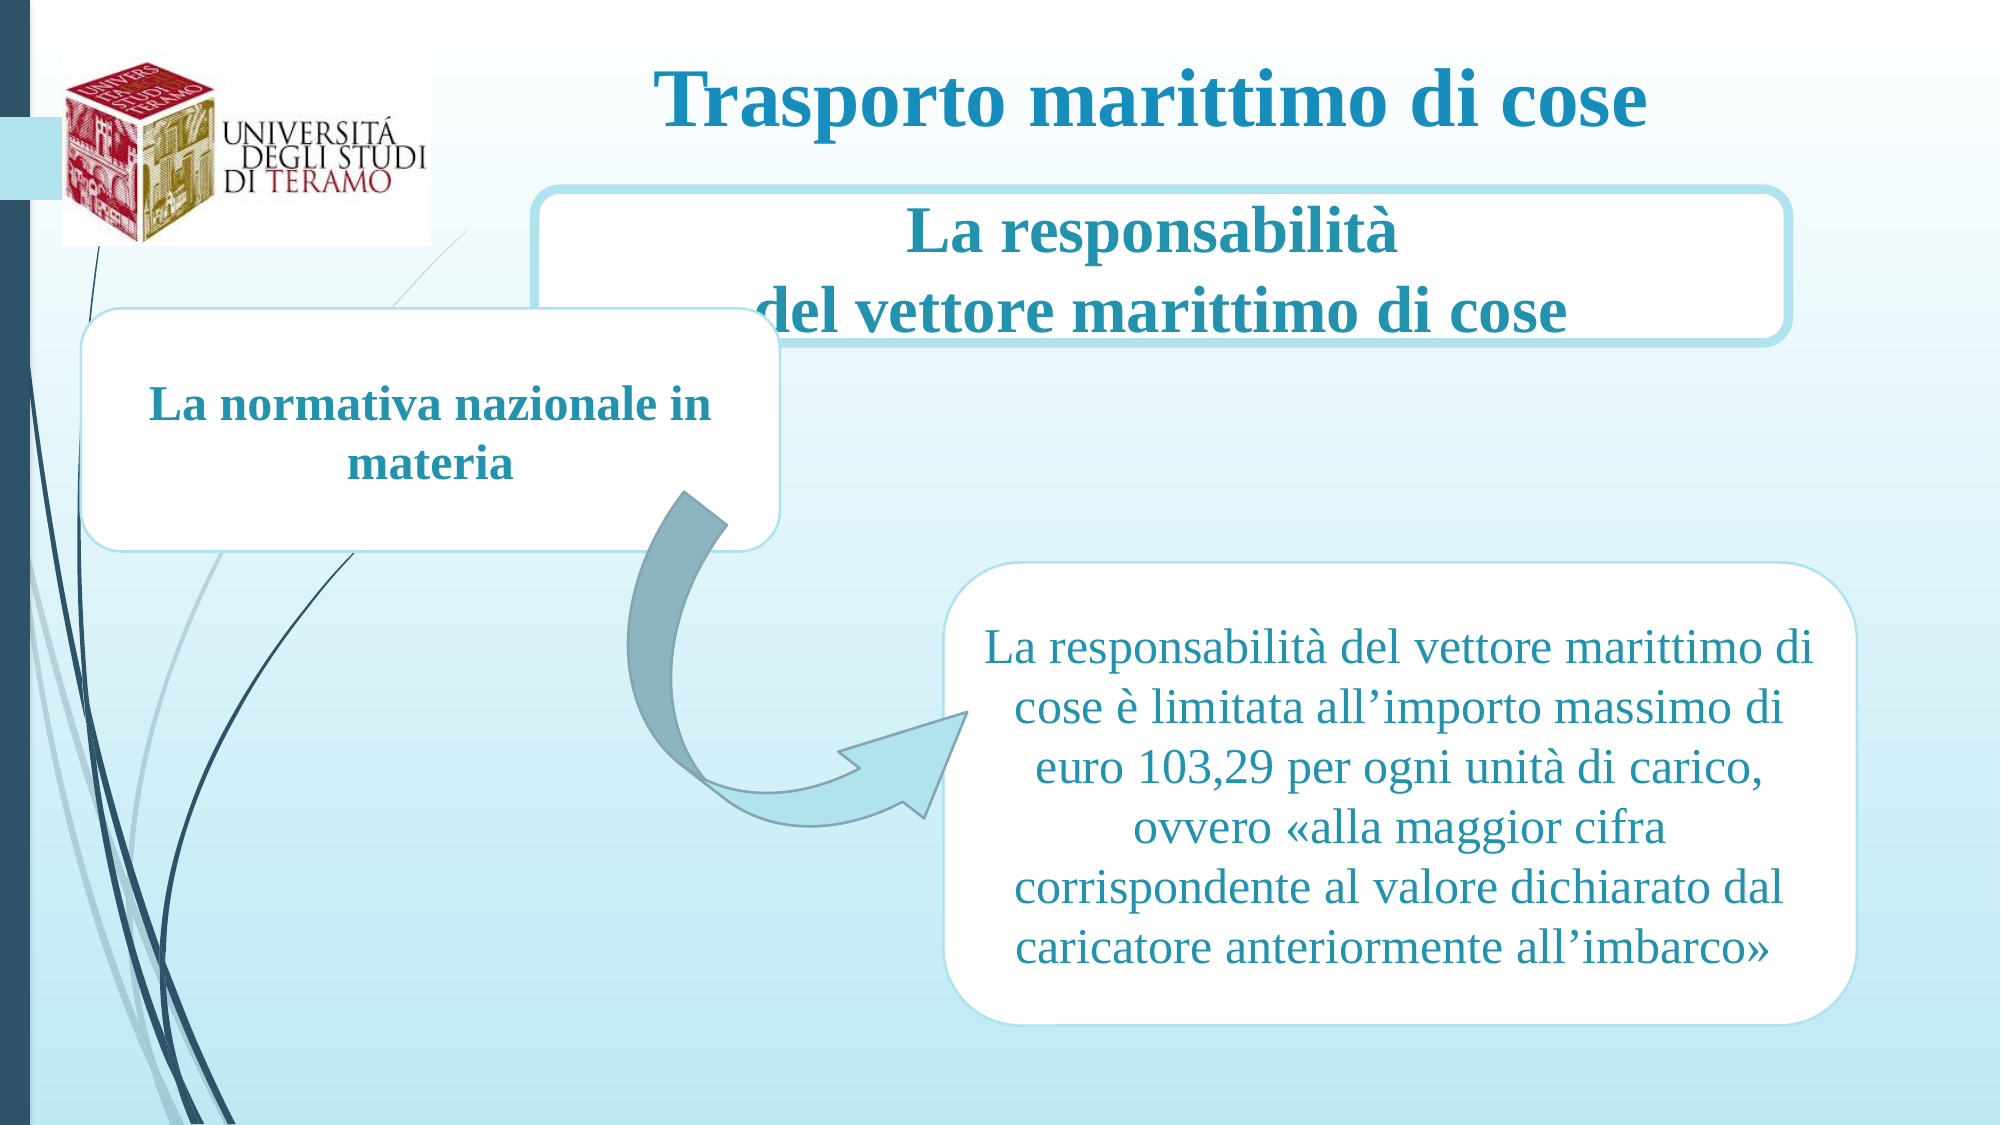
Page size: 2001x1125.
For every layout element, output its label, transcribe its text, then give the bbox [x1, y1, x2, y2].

text_box La responsabilità del vettore marittimo di cose [533, 187, 1790, 345]
text_box La responsabilità del vettore marittimo di cose è limitata all’importo massimo di euro 103,29 per ogni unità di carico, ovvero «alla maggior cifra corrispondente al valore dichiarato dal caricatore anteriormente all’imbarco» [942, 561, 1859, 1027]
text_box La normativa nazionale in materia [79, 307, 782, 553]
text_box [626, 490, 969, 828]
title Trasporto marittimo di cose [430, 35, 1893, 166]
picture [61, 55, 431, 246]
